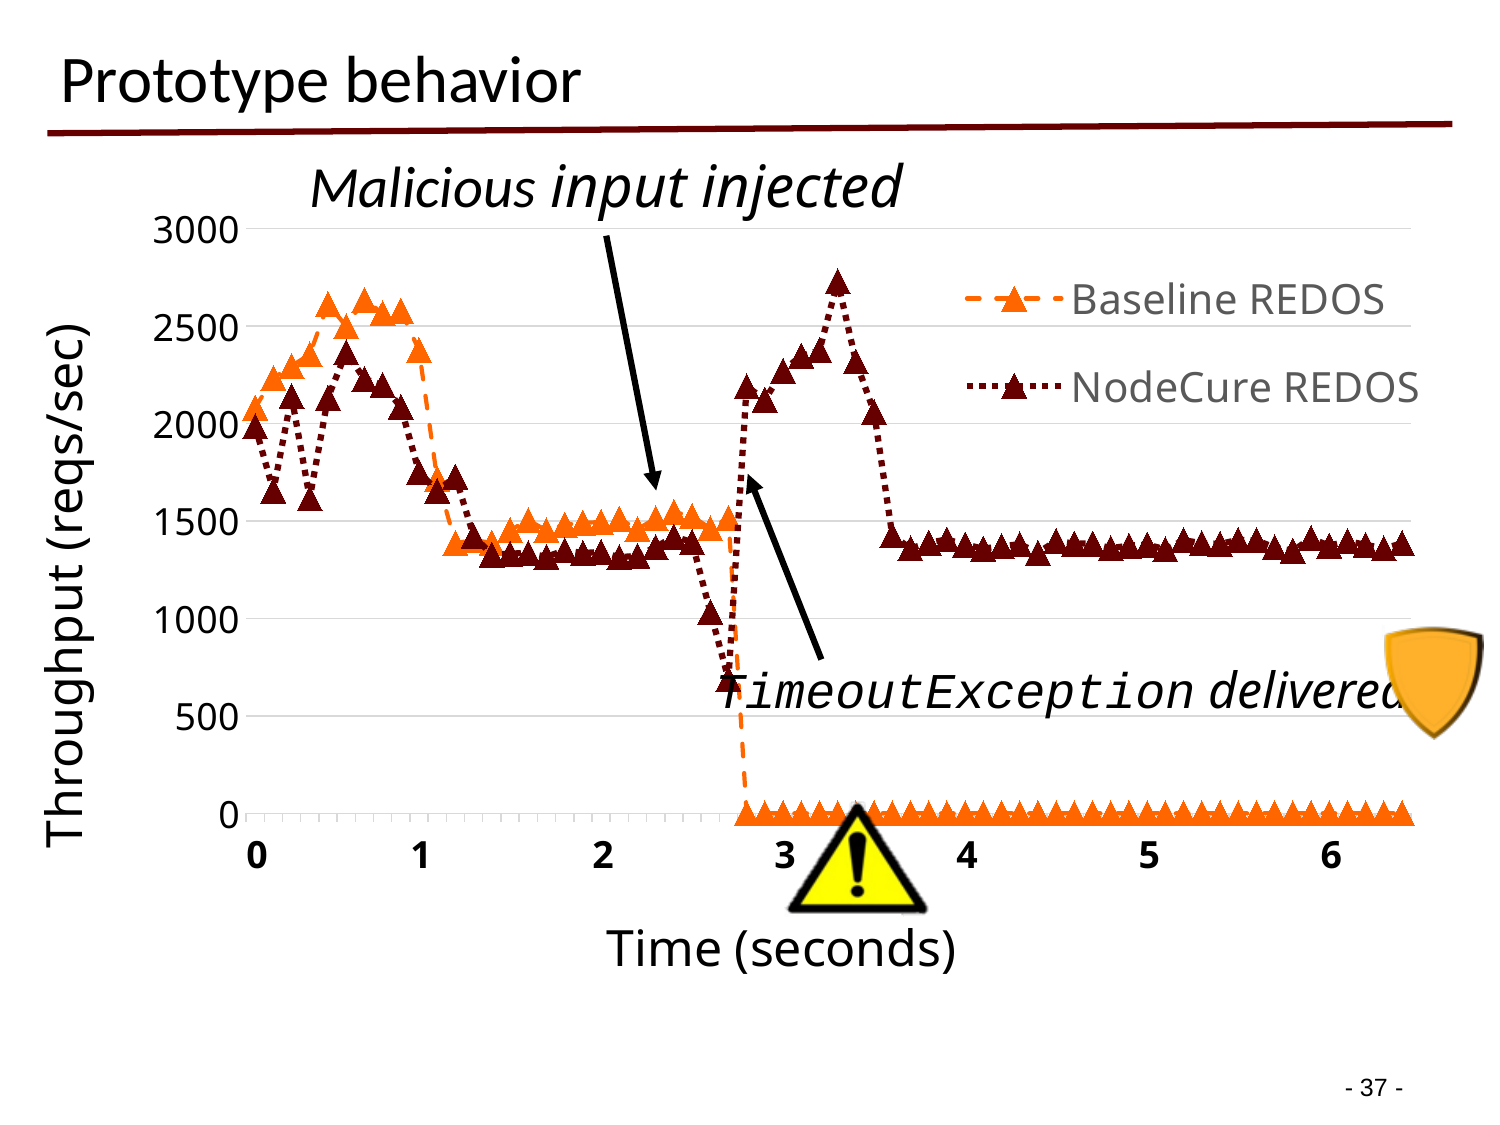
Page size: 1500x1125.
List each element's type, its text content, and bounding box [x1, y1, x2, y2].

picture [1380, 623, 1484, 741]
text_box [605, 235, 657, 491]
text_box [747, 473, 822, 660]
title Prototype behavior [45, 19, 1366, 125]
picture [784, 800, 932, 918]
chart [0, 184, 1441, 1106]
text_box Malicious input injected [294, 154, 918, 182]
